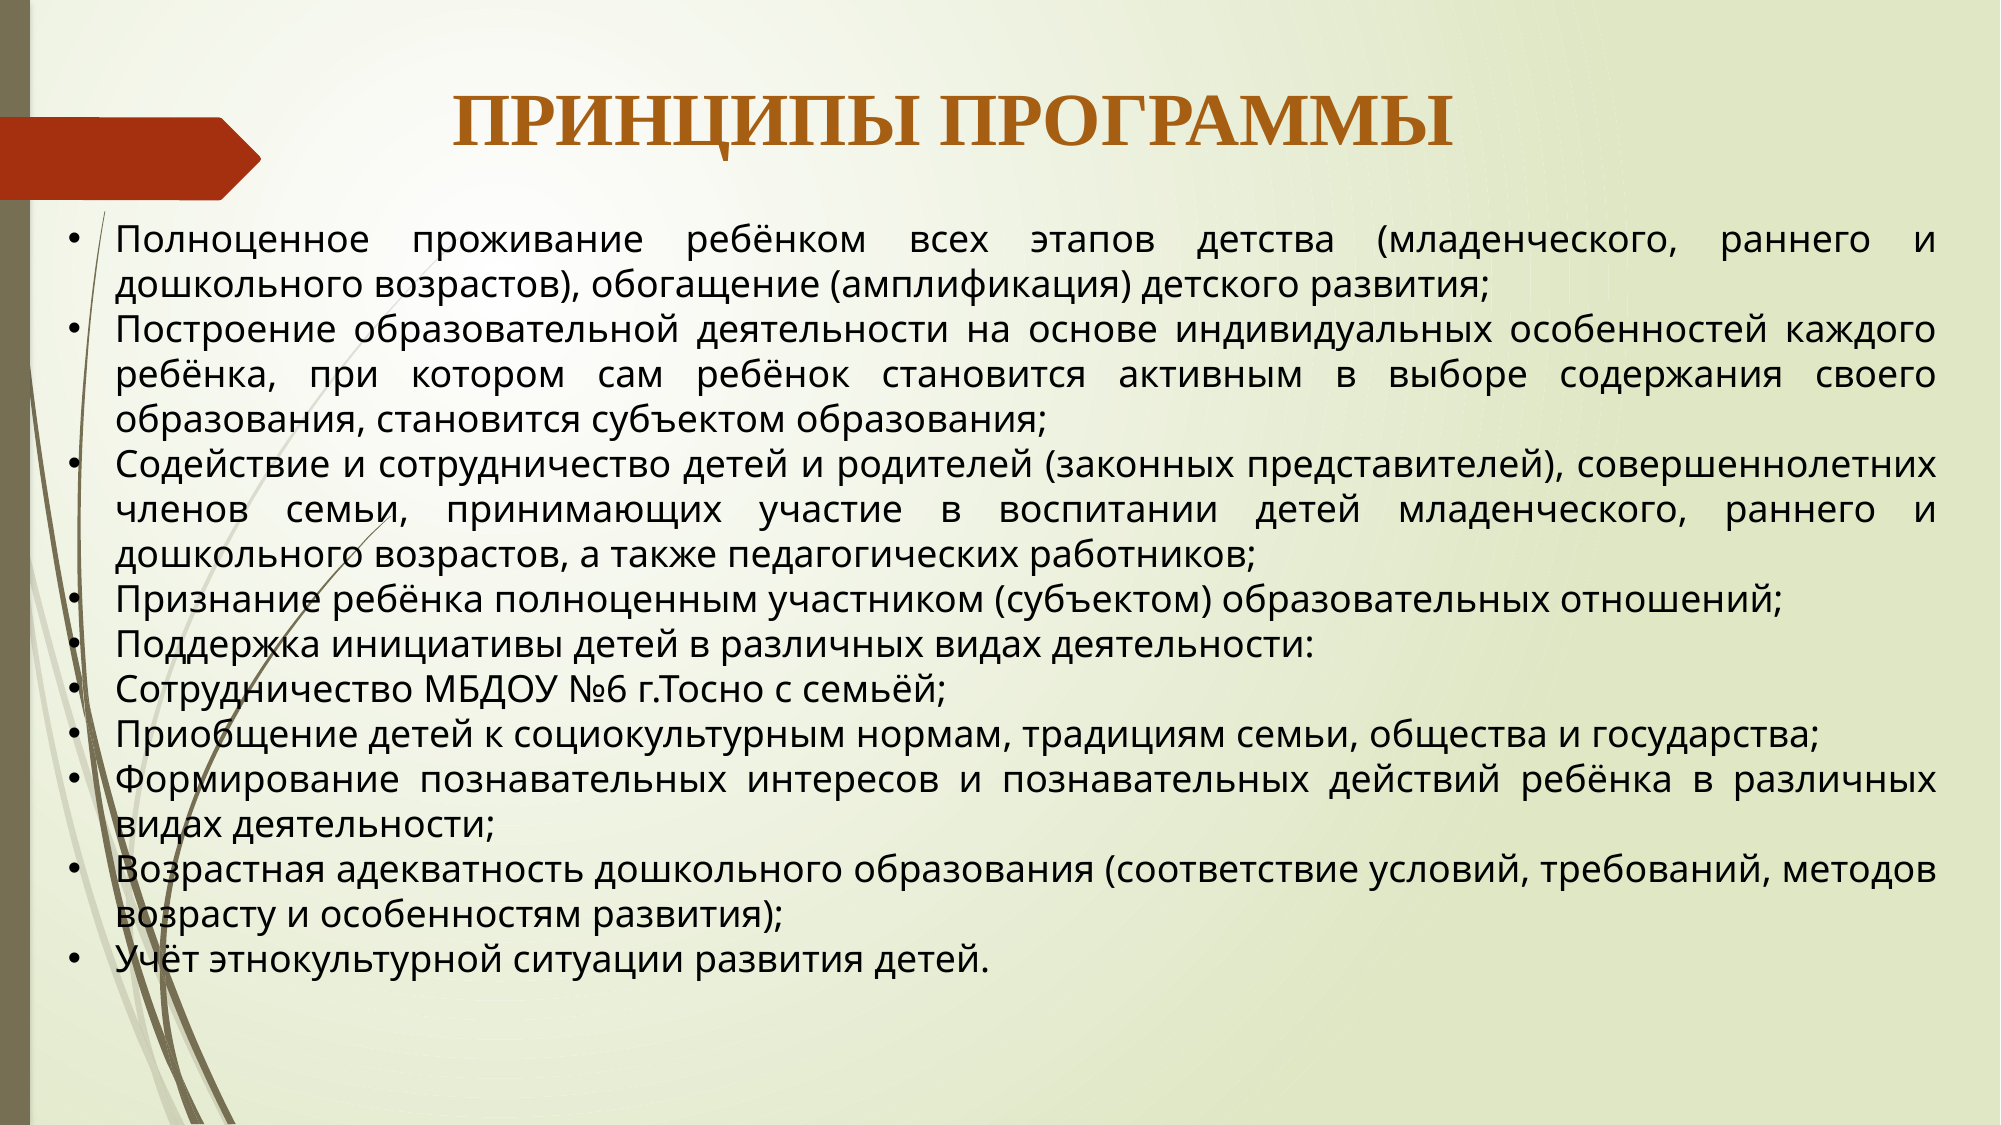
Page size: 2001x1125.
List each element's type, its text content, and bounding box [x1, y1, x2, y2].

text_box Принципы Программы [429, 62, 1478, 168]
text_box Полноценное проживание ребёнком всех этапов детства (младенческого, раннего и дошкольного возрастов), обогащение (амплификация) детского развития; Построение образовательной деятельности на основе индивидуальных особенностей каждого ребёнка, при котором сам ребёнок становится активным в выборе содержания своего образования, становится субъектом образования; Содействие и сотрудничество детей и родителей (законных представителей), совершеннолетних членов семьи, принимающих участие в воспитании детей младенческого, раннего и дошкольного возрастов, а также педагогических работников; Признание ребёнка полноценным участником (субъектом) образовательных отношений; Поддержка инициативы детей в различных видах деятельности: Сотрудничество МБДОУ №6 г.Тосно с семьёй; Приобщение детей к социокультурным нормам, традициям семьи, общества и государства; Формирование познавательных интересов и познавательных действий ребёнка в различных видах деятельности; Возрастная адекватность дошкольного образования (соответствие условий, требований, методов возрасту и особенностям развития); Учёт этнокультурной ситуации развития детей. [53, 207, 1954, 988]
